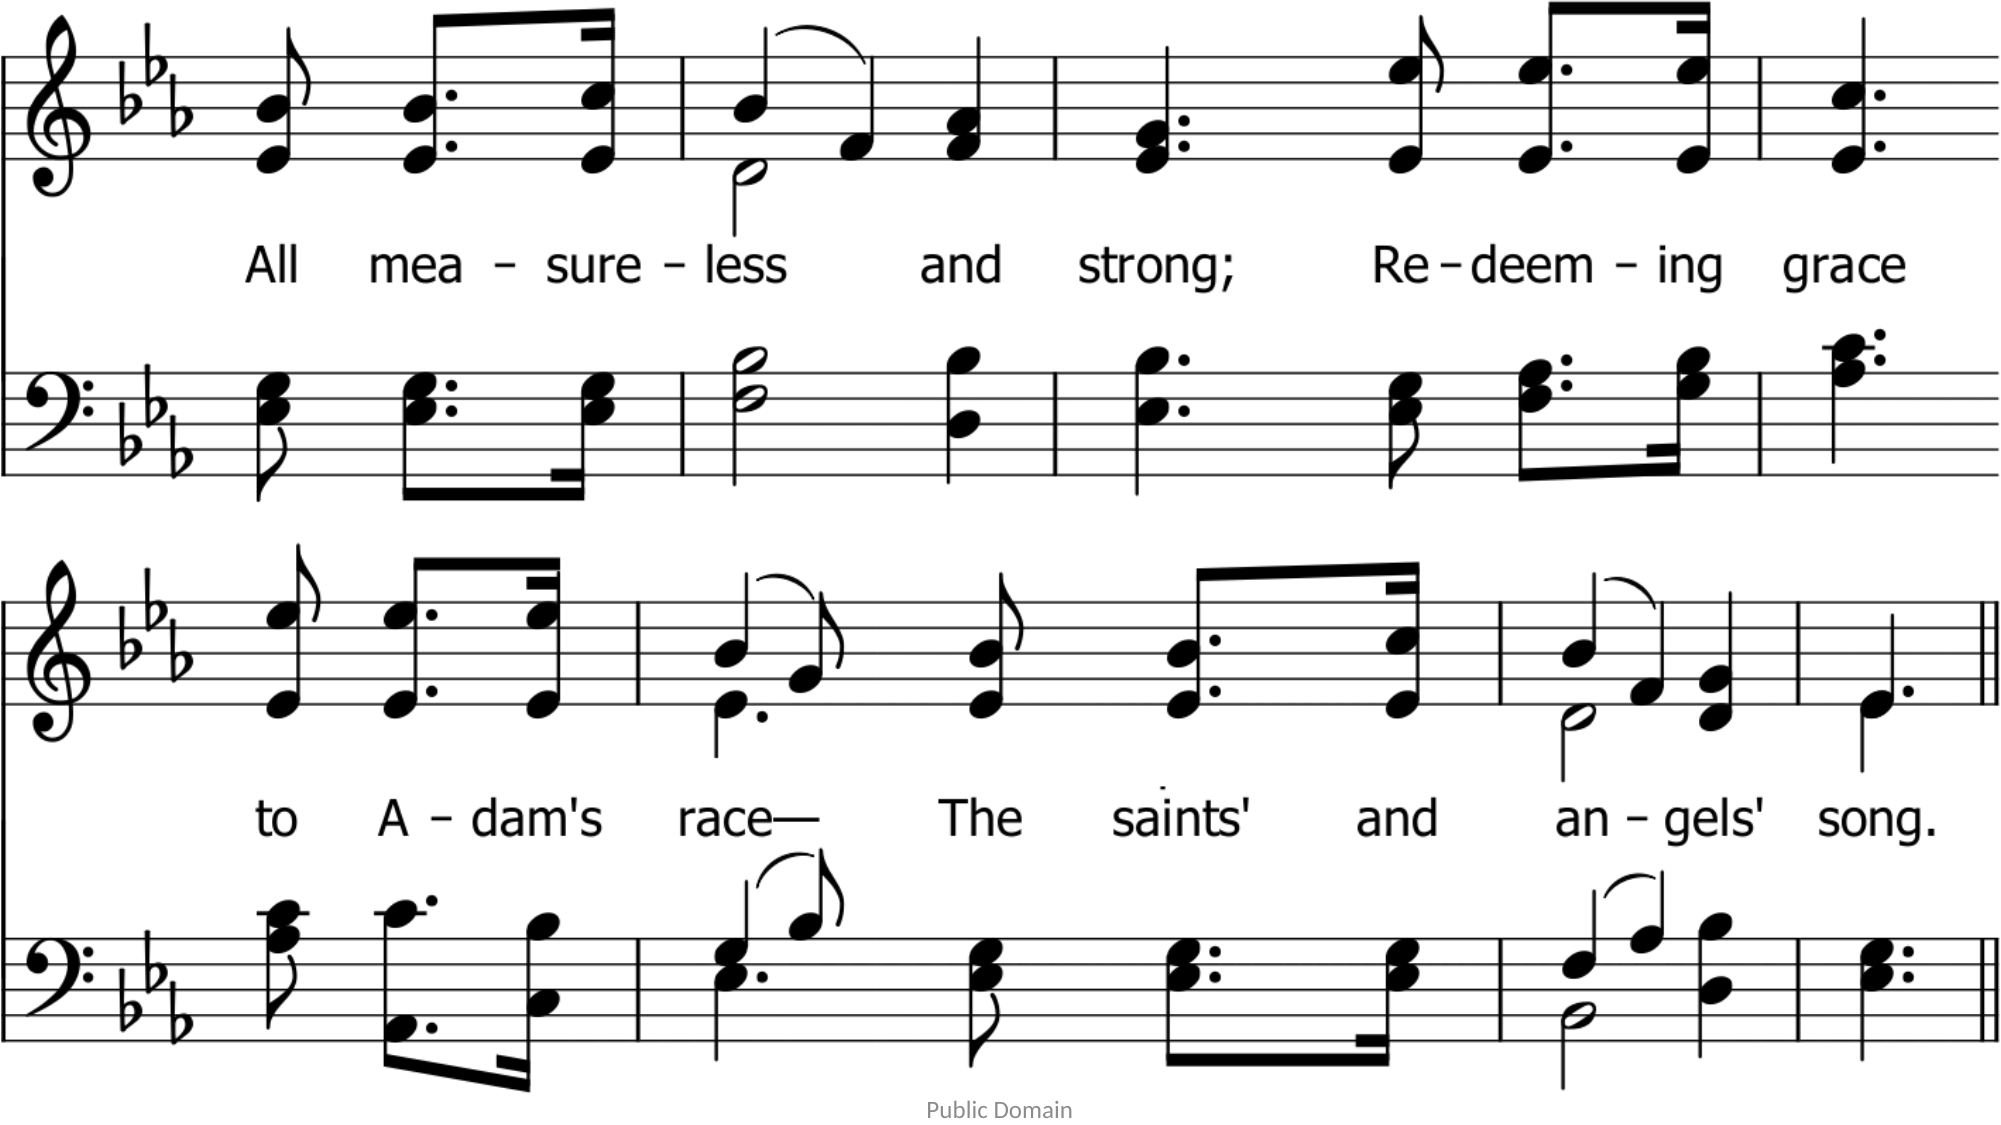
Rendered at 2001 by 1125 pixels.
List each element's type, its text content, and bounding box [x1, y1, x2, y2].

picture [0, 0, 2000, 1105]
footer Public Domain [662, 1105, 1338, 1125]
